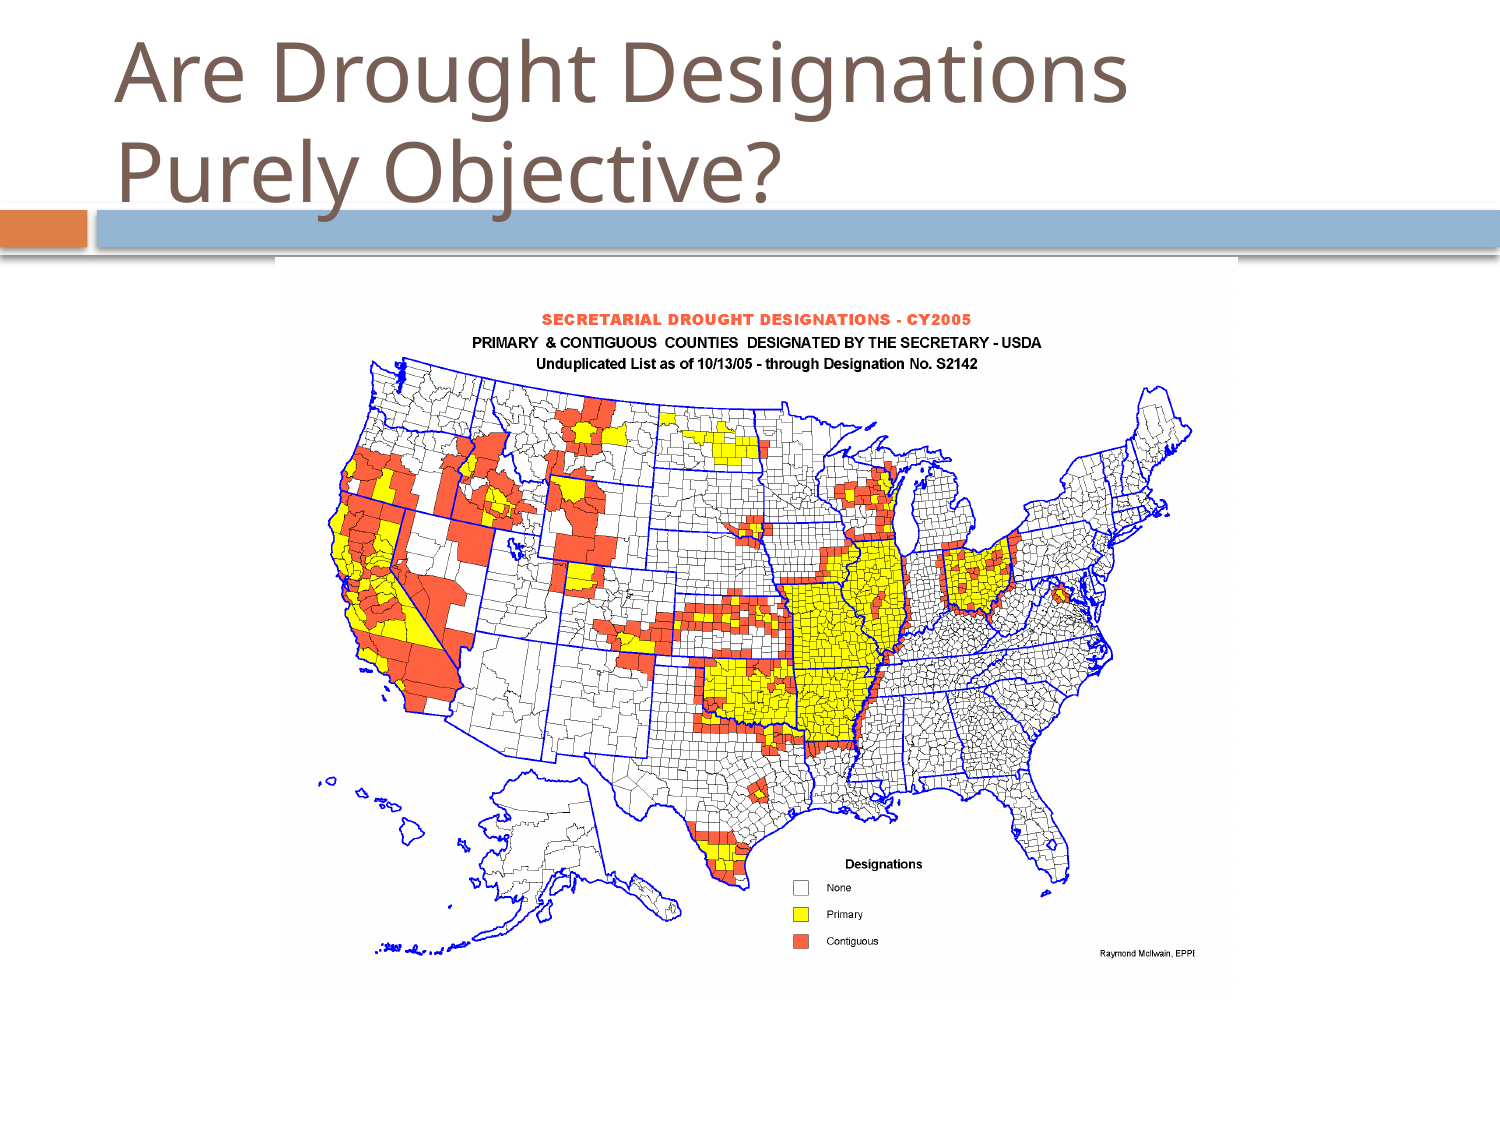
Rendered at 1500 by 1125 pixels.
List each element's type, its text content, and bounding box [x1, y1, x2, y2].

title Are Drought Designations Purely Objective? [99, 37, 1438, 200]
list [274, 257, 1238, 1001]
